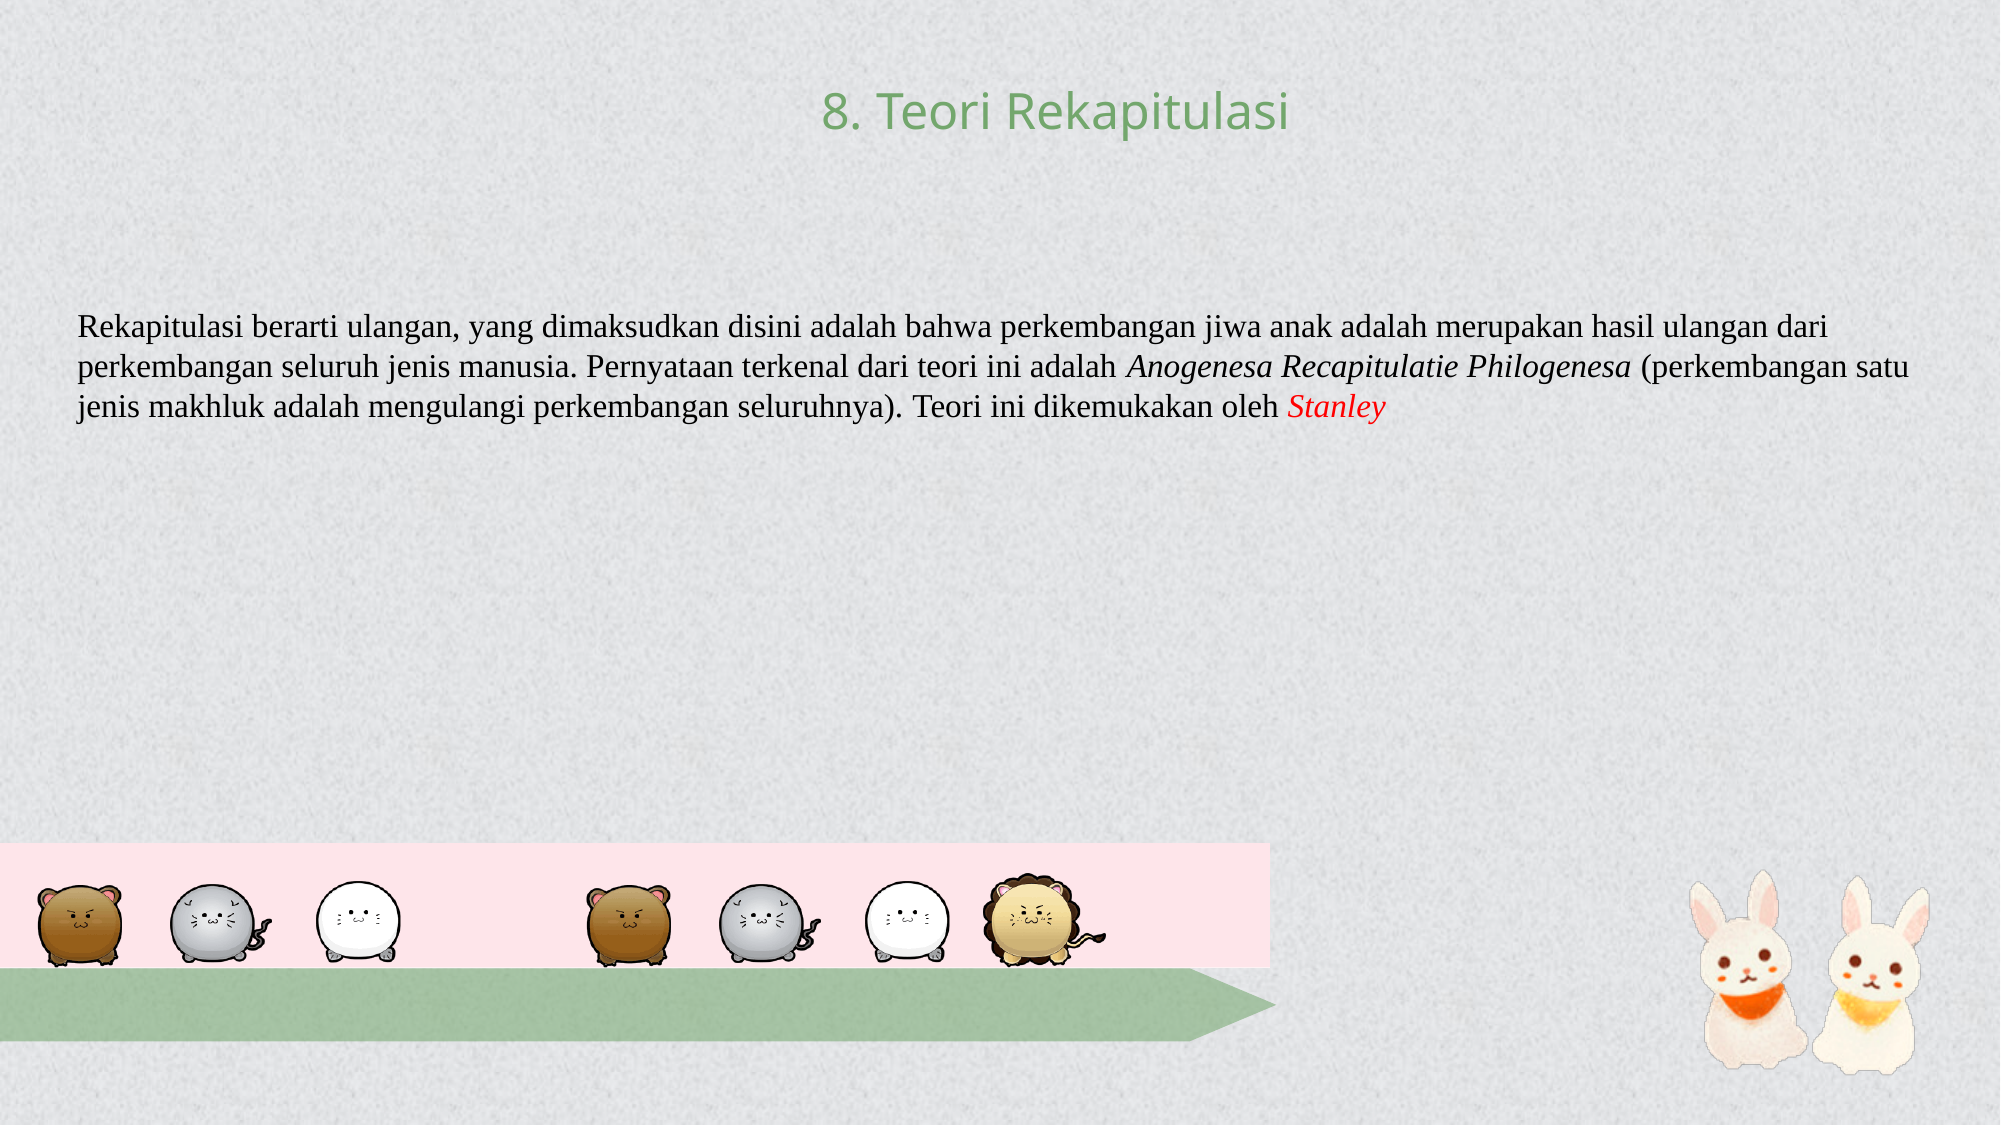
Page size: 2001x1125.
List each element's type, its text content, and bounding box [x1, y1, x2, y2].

picture [1668, 848, 1981, 1087]
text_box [0, 843, 1270, 968]
text_box Rekapitulasi berarti ulangan, yang dimaksudkan disini adalah bahwa perkembangan jiwa anak adalah merupakan hasil ulangan dari perkembangan seluruh jenis manusia. Pernyataan terkenal dari teori ini adalah Anogenesa Recapitulatie Philogenesa (perkembangan satu jenis makhluk adalah mengulangi perkembangan seluruhnya). Teori ini dikemukakan oleh Stanley [62, 296, 1940, 432]
text_box [0, 968, 1280, 1043]
text_box 8. Teori Rekapitulasi [806, 71, 1306, 147]
